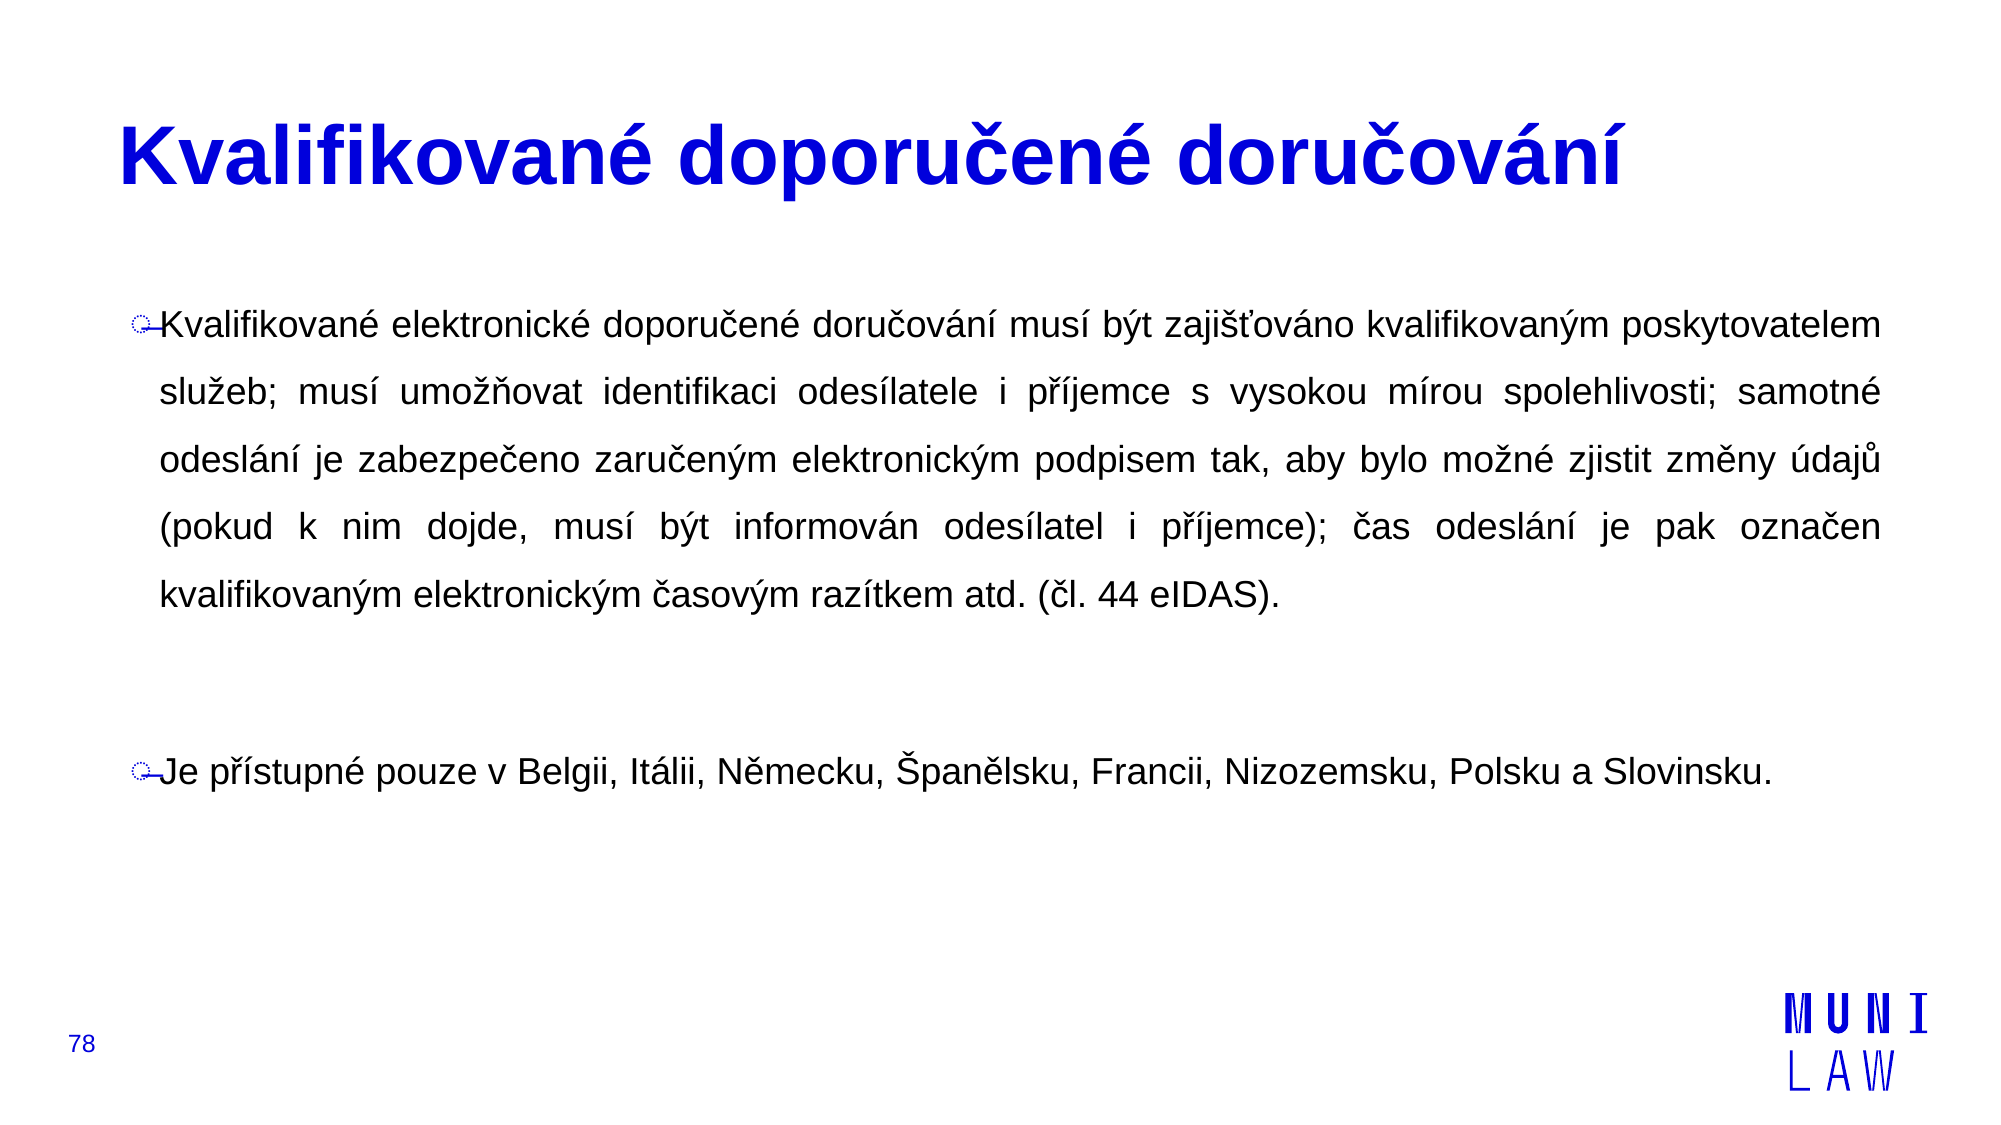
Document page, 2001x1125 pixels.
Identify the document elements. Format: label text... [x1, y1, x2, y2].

list Kvalifikované elektronické doporučené doručování musí být zajišťováno kvalifikovaným poskytovatelem služeb; musí umožňovat identifikaci odesílatele i příjemce s vysokou mírou spolehlivosti; samotné odeslání je zabezpečeno zaručeným elektronickým podpisem tak, aby bylo možné zjistit změny údajů (pokud k nim dojde, musí být informován odesílatel i příjemce); čas odeslání je pak označen kvalifikovaným elektronickým časovým razítkem atd. (čl. 44 eIDAS). Je přístupné pouze v Belgii, Itálii, Německu, Španělsku, Francii, Nizozemsku, Polsku a Slovinsku. [118, 277, 1883, 957]
slide_number 78 [67, 1021, 110, 1063]
title Kvalifikované doporučené doručování [118, 118, 1883, 193]
